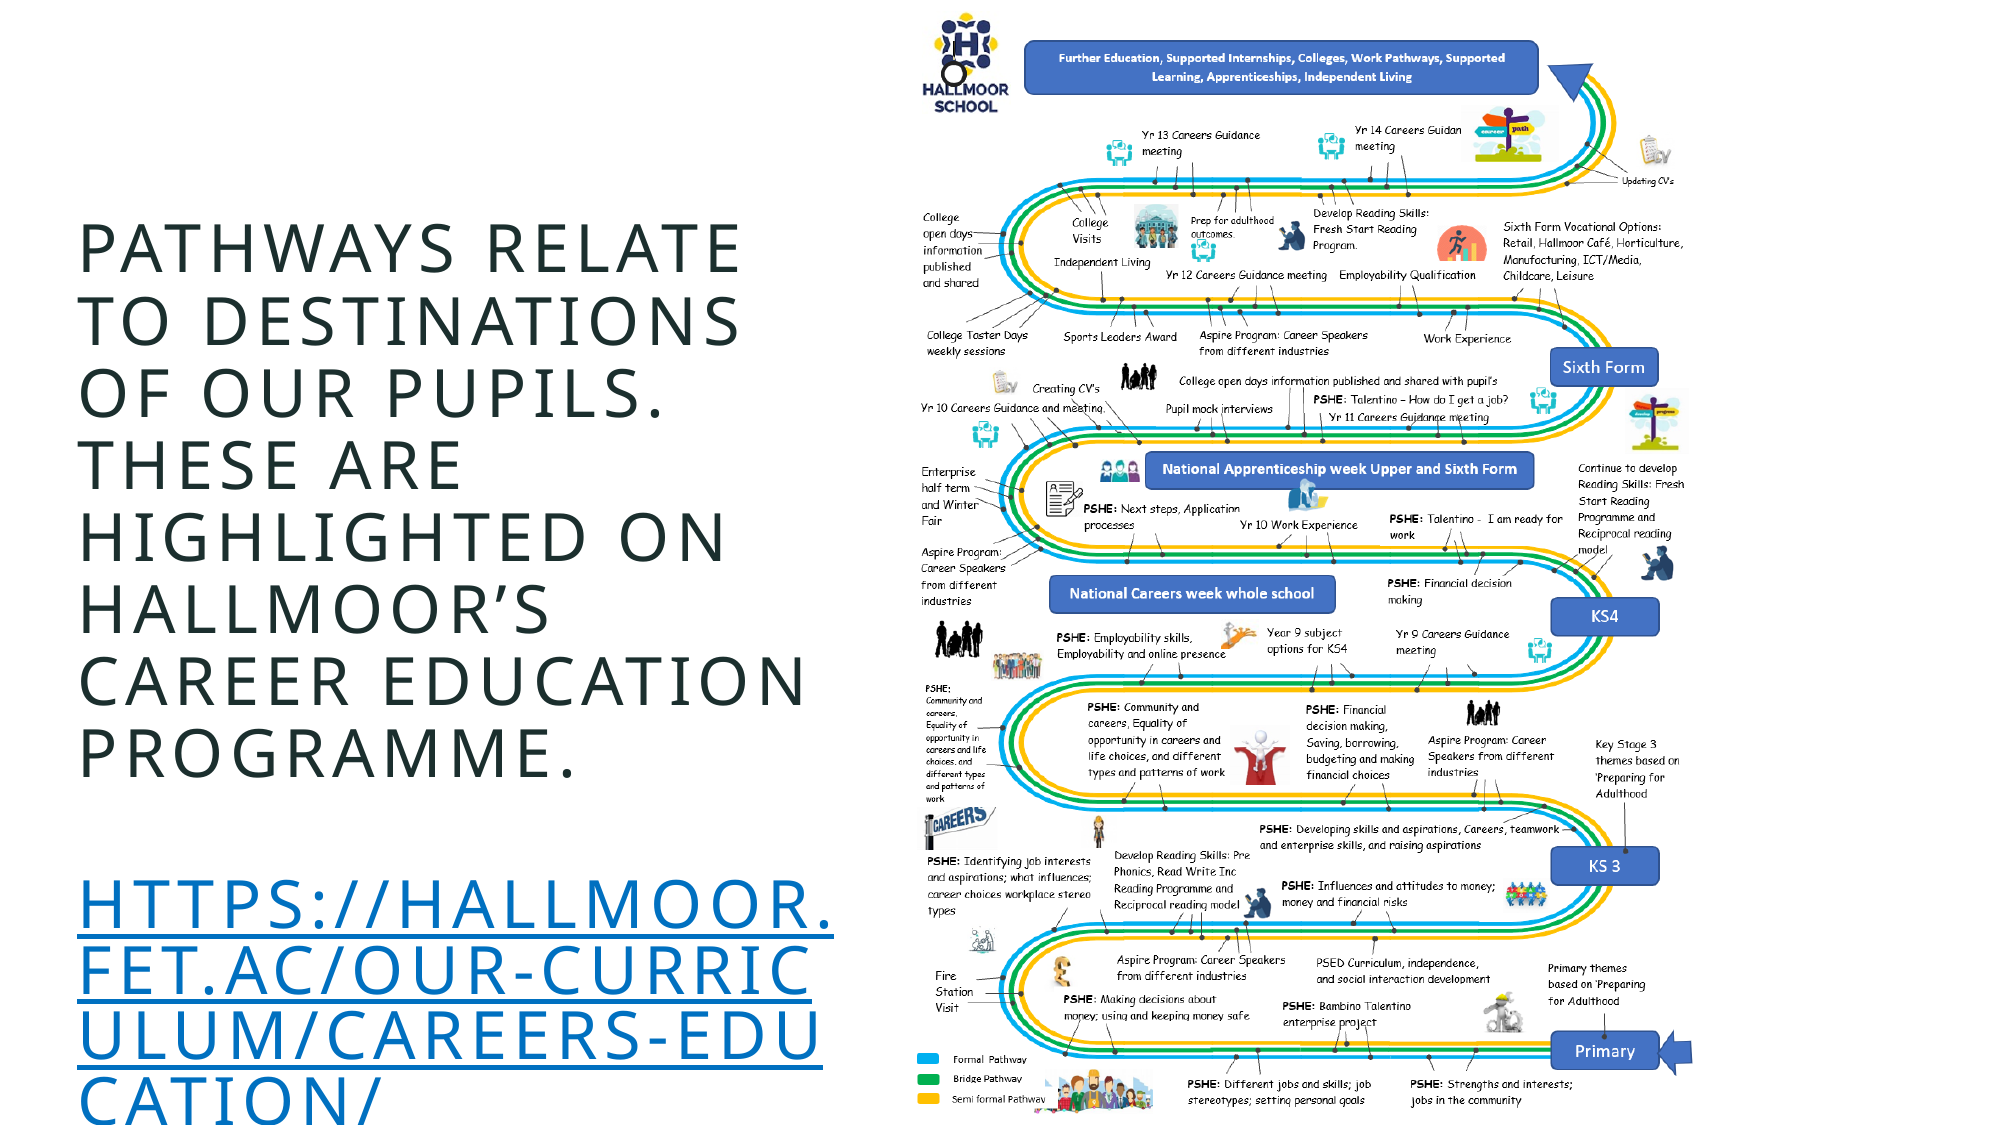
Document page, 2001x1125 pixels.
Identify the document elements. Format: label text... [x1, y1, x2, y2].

picture [906, 0, 1701, 1125]
title Pathways relate to destinations of our pupils. These are highlighted on Hallmoor’s career Education Programme. https://hallmoor.fet.ac/our-curriculum/careers-education/ [62, 22, 875, 1025]
